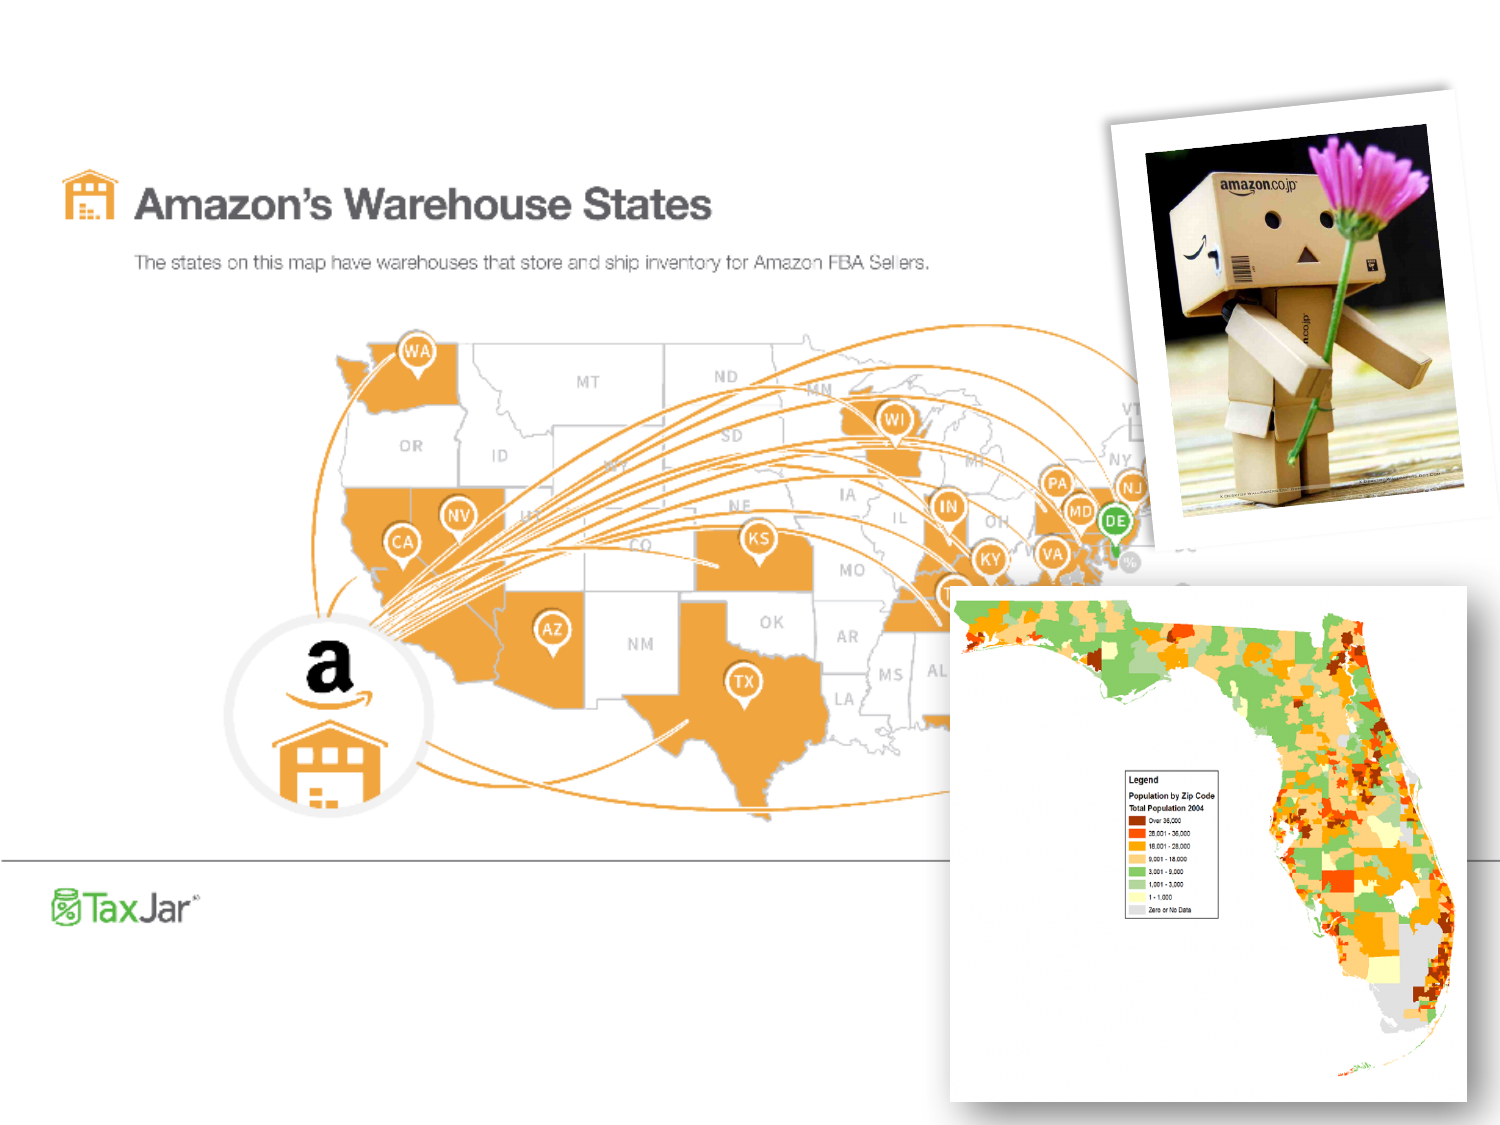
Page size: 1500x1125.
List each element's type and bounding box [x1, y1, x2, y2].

picture [0, 113, 1500, 1102]
